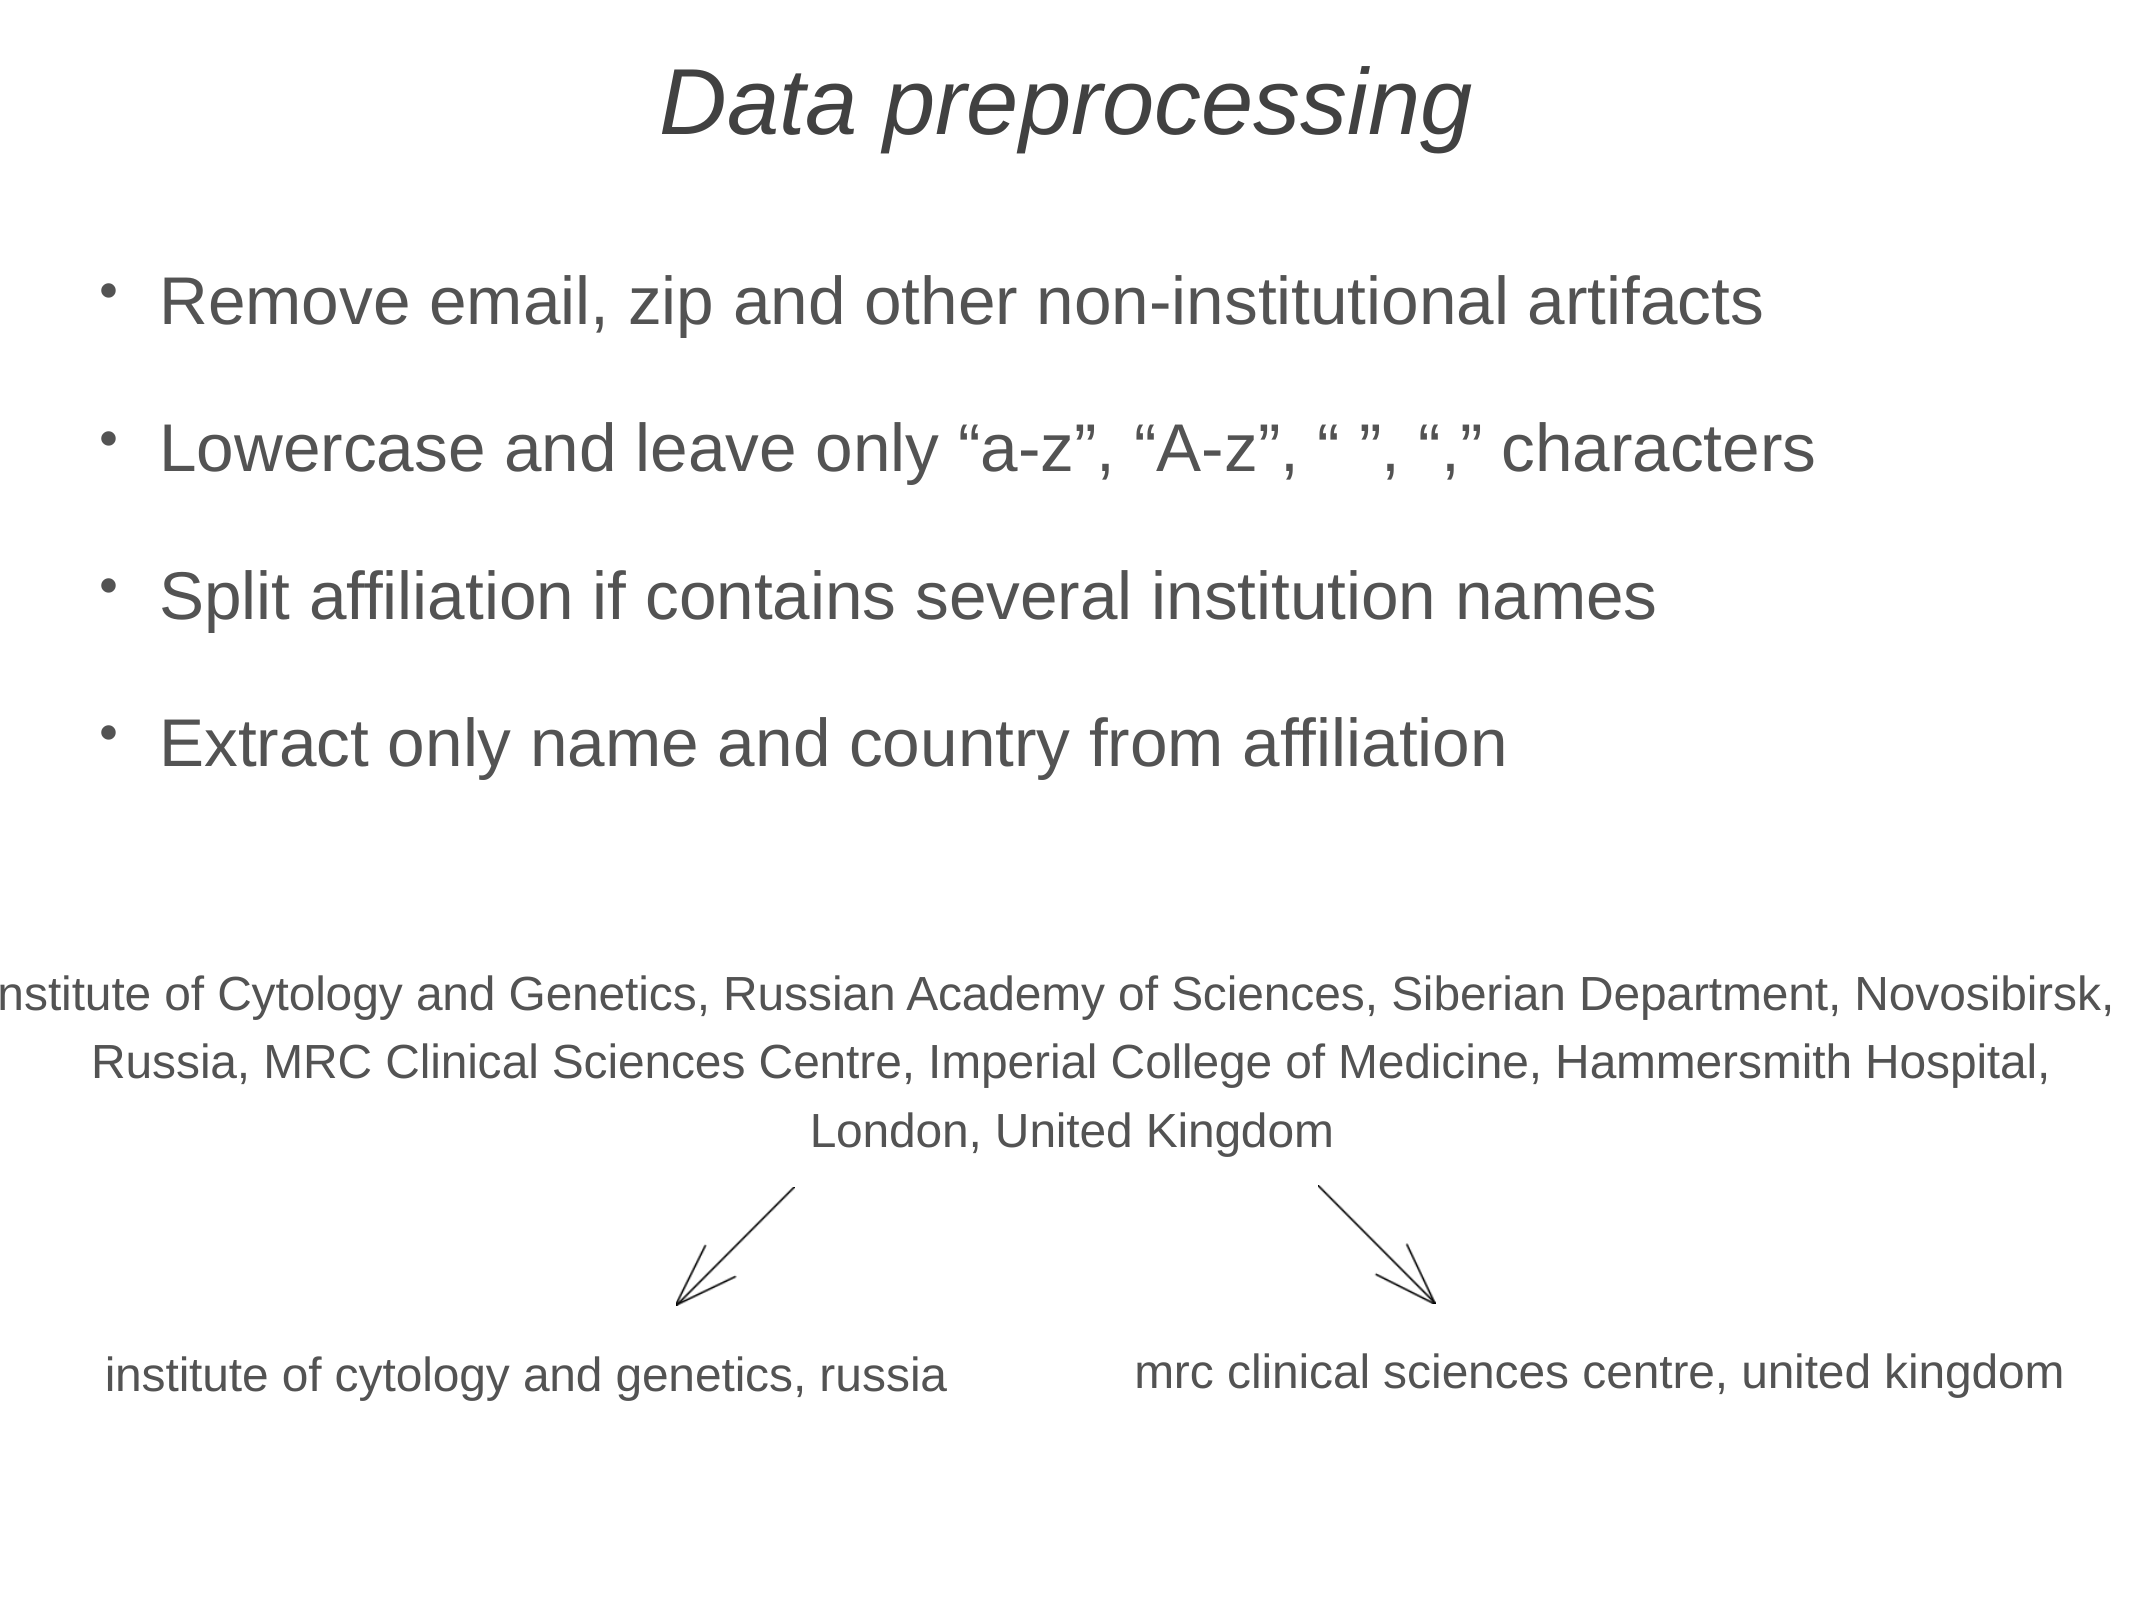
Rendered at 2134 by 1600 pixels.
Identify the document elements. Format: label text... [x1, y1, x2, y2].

text_box Data preprocessing [651, 32, 1483, 162]
picture [676, 1187, 795, 1306]
text_box Institute of Cytology and Genetics, Russian Academy of Sciences, Siberian Department, Novosibirsk, Russia, MRC Clinical Sciences Centre, Imperial College of Medicine, Hammersmith Hospital, London, United Kingdom [0, 943, 2134, 1165]
picture [1317, 1185, 1437, 1304]
text_box Remove email, zip and other non-institutional artifacts Lowercase and leave only “a-z”, “A-z”, “ ”, “,” characters Split affiliation if contains several institution names Extract only name and country from affiliation [90, 221, 2043, 799]
text_box institute of cytology and genetics, russia [0, 1324, 1067, 1409]
text_box mrc clinical sciences centre, united kingdom [1066, 1321, 2134, 1406]
